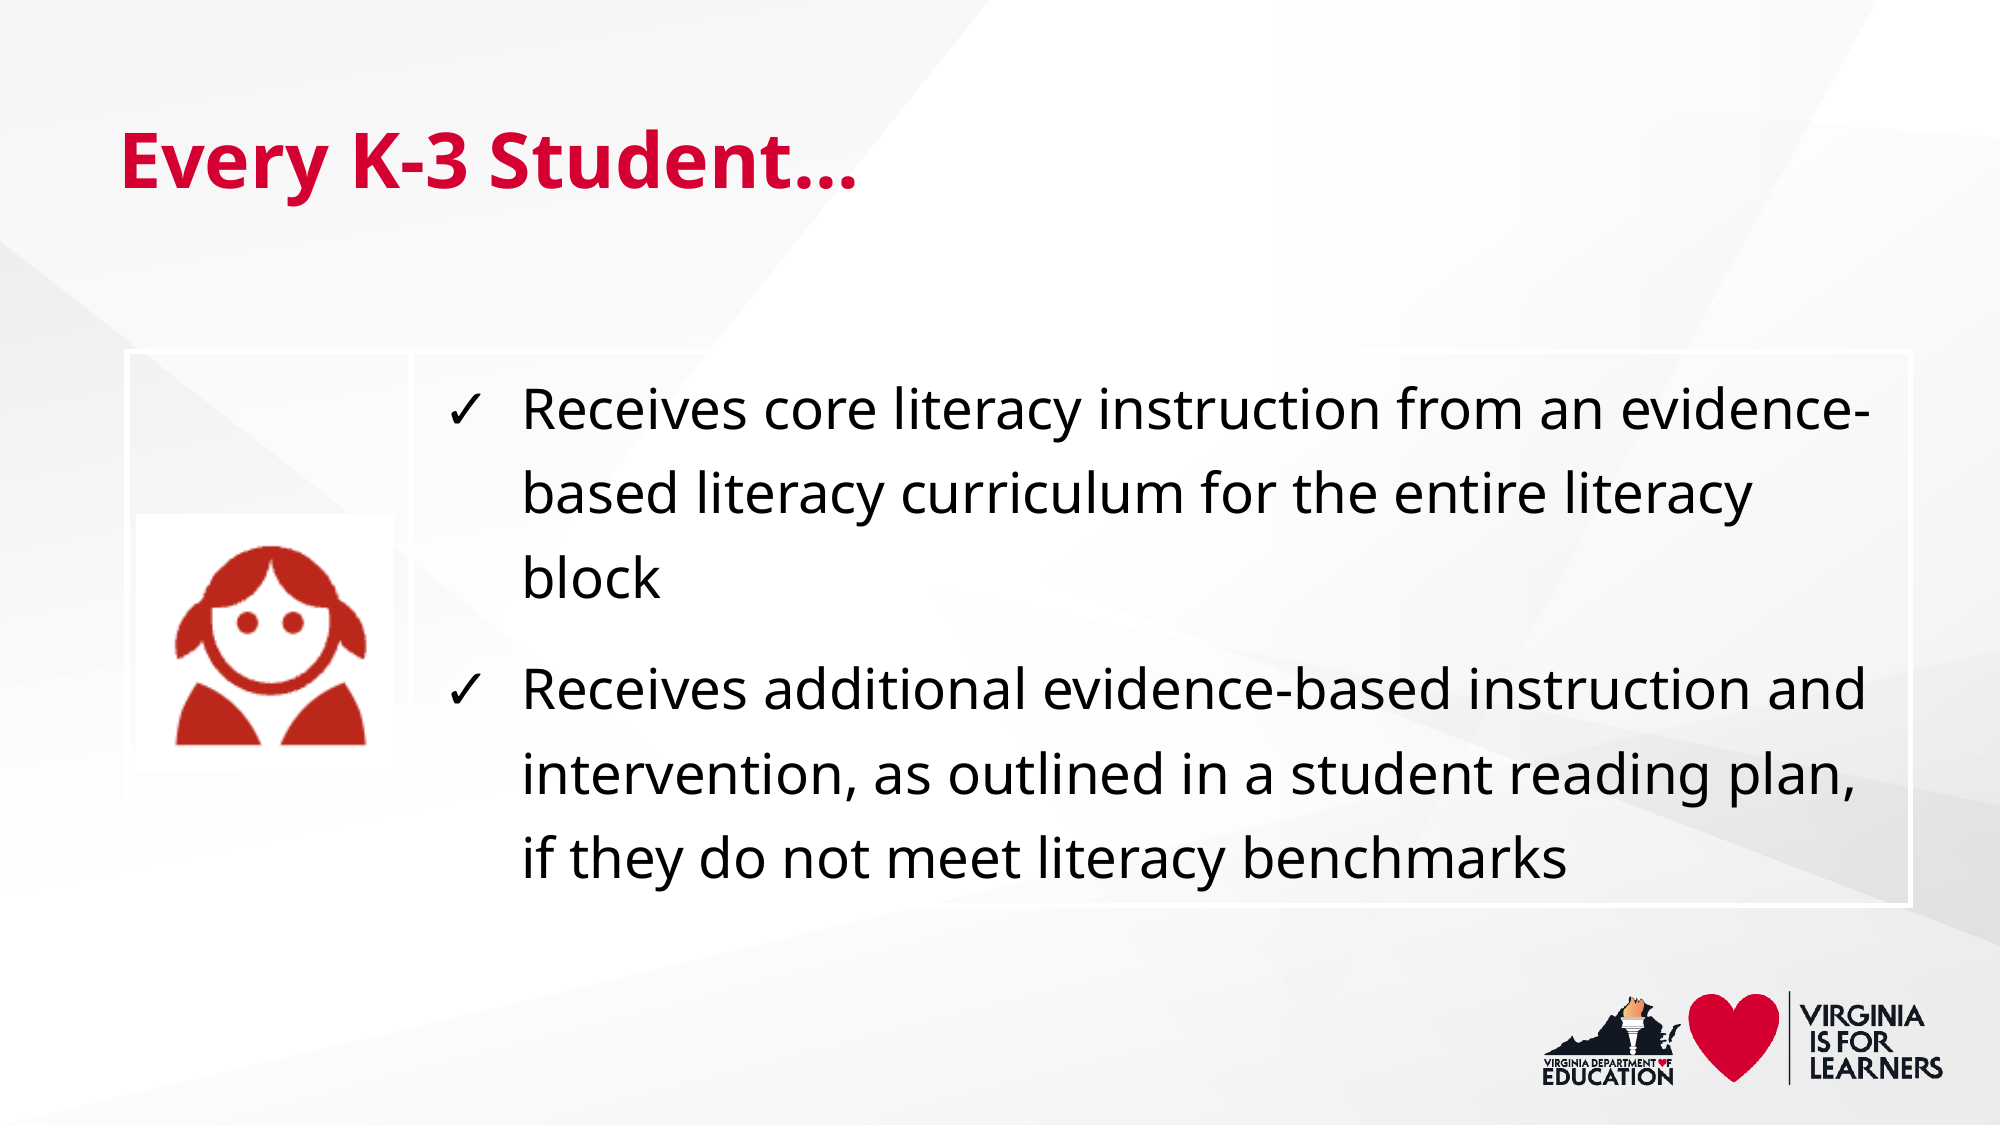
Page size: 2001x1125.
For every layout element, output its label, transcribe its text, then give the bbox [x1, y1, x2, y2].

list [98, 223, 1962, 972]
title Every K-3 Student… [98, 90, 1962, 217]
table_header Receives core literacy instruction from an evidence-based literacy curriculum for the entire literacy block Receives additional evidence-based instruction and intervention, as outlined in a student reading plan, if they do not meet literacy benchmarks [414, 354, 1908, 903]
table_header [130, 354, 408, 903]
picture [0, 0, 2000, 1125]
